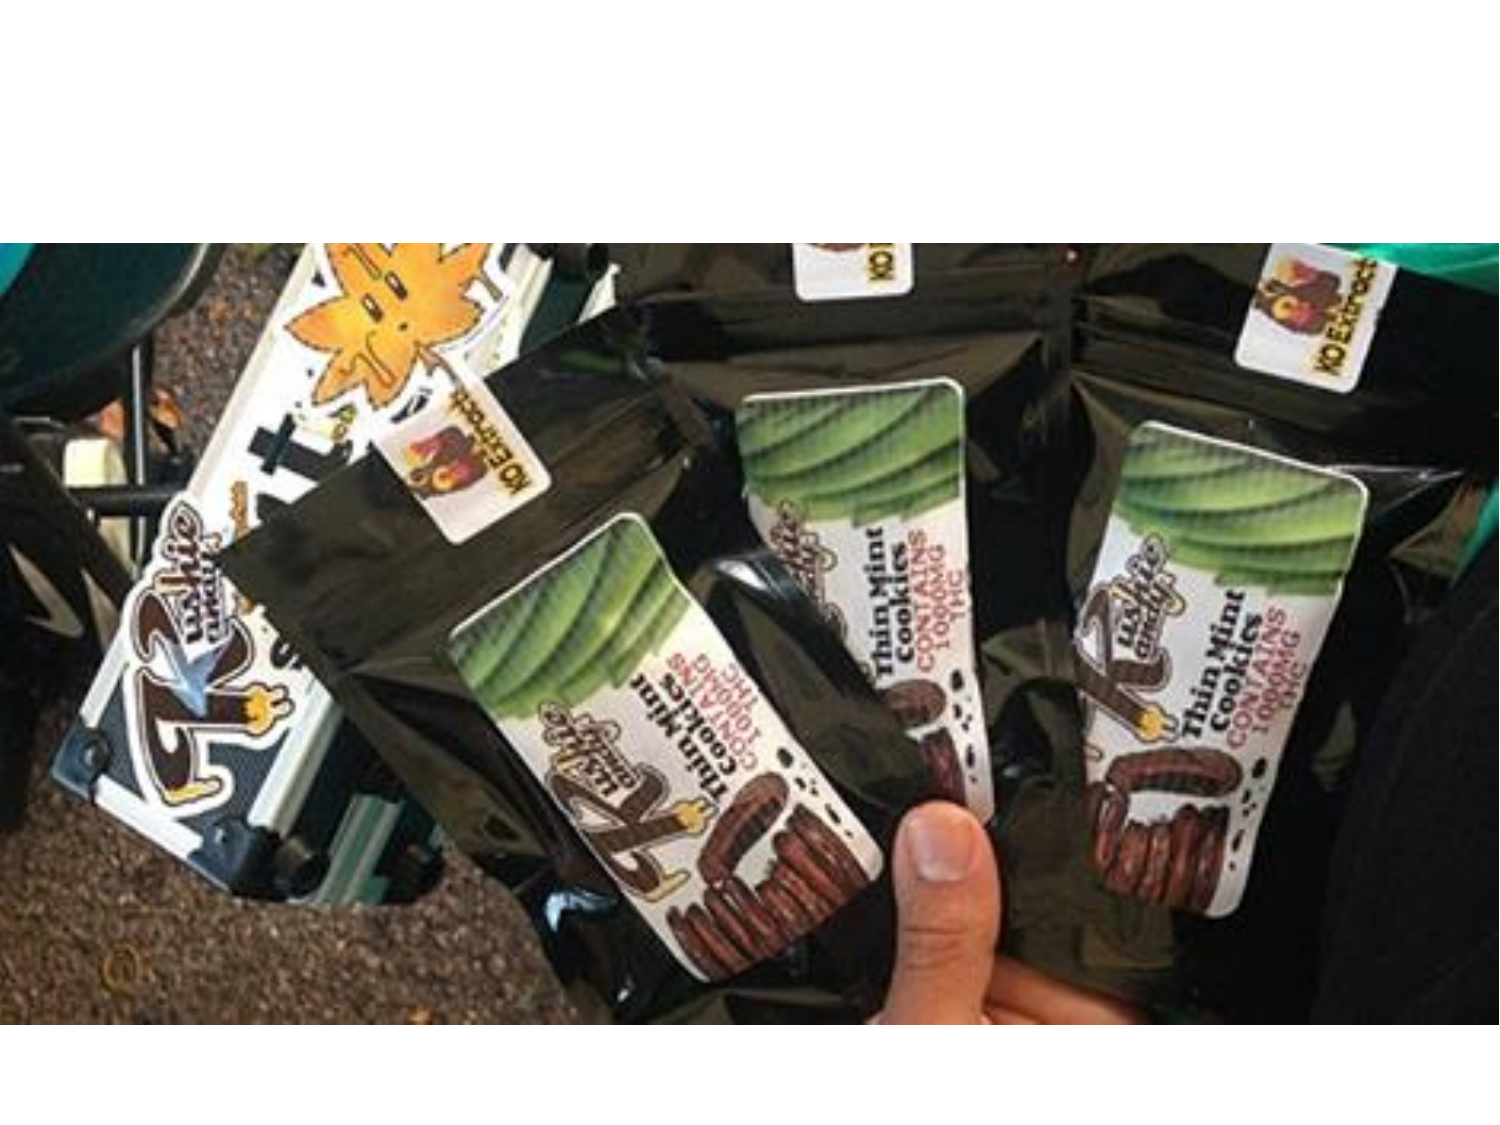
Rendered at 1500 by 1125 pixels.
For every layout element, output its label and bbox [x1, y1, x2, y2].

list [0, 243, 1499, 1025]
